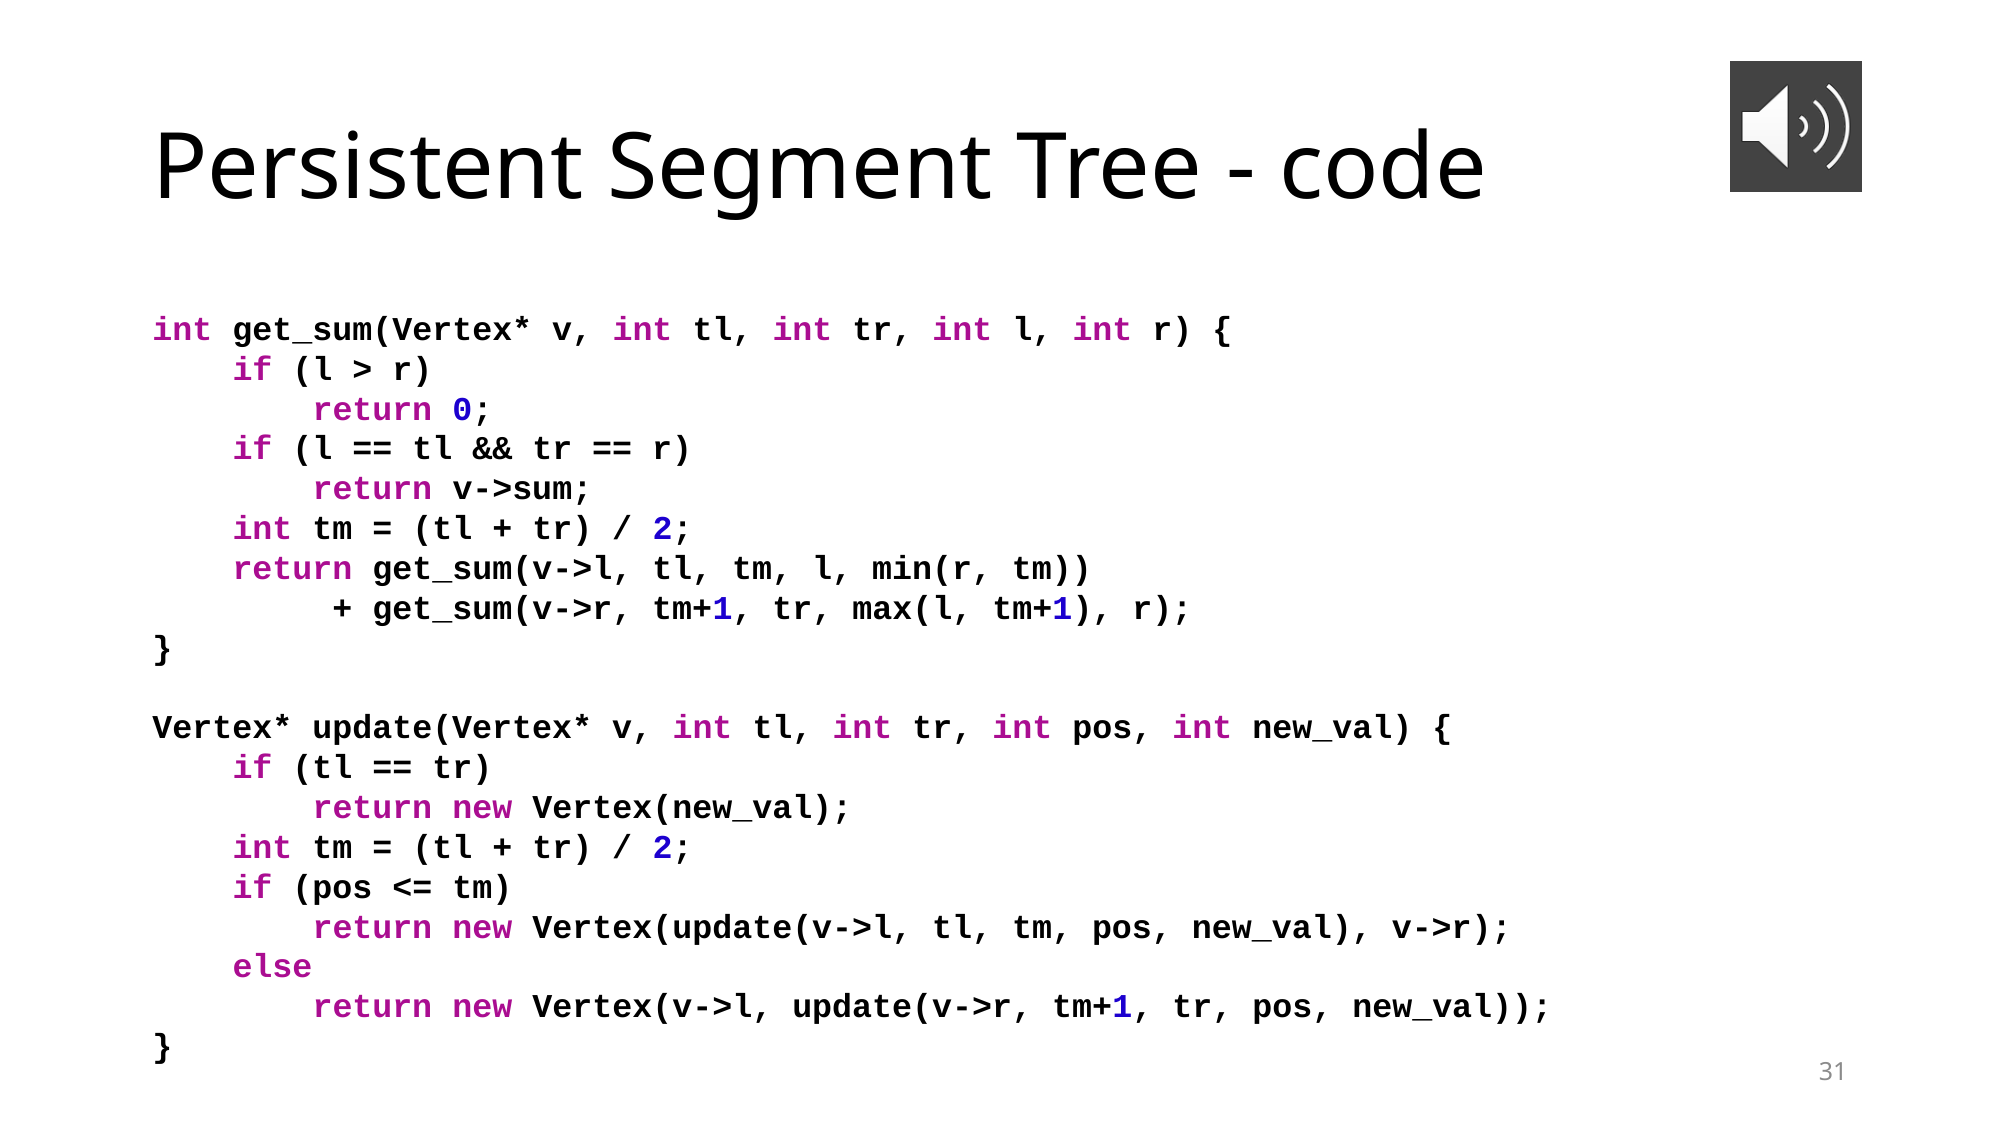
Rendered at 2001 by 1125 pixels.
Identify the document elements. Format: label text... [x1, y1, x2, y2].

title Persistent Segment Tree - code [137, 59, 1863, 278]
slide_number 31 [1412, 1042, 1863, 1103]
picture [1729, 59, 1863, 194]
list int get_sum(Vertex* v, int tl, int tr, int l, int r) { if (l > r) return 0; if (l == tl && tr == r) return v->sum; int tm = (tl + tr) / 2; return get_sum(v->l, tl, tm, l, min(r, tm)) + get_sum(v->r, tm+1, tr, max(l, tm+1), r); } Vertex* update(Vertex* v, int tl, int tr, int pos, int new_val) { if (tl == tr) return new Vertex(new_val); int tm = (tl + tr) / 2; if (pos <= tm) return new Vertex(update(v->l, tl, tm, pos, new_val), v->r); else return new Vertex(v->l, update(v->r, tm+1, tr, pos, new_val)); } [137, 299, 1863, 1103]
